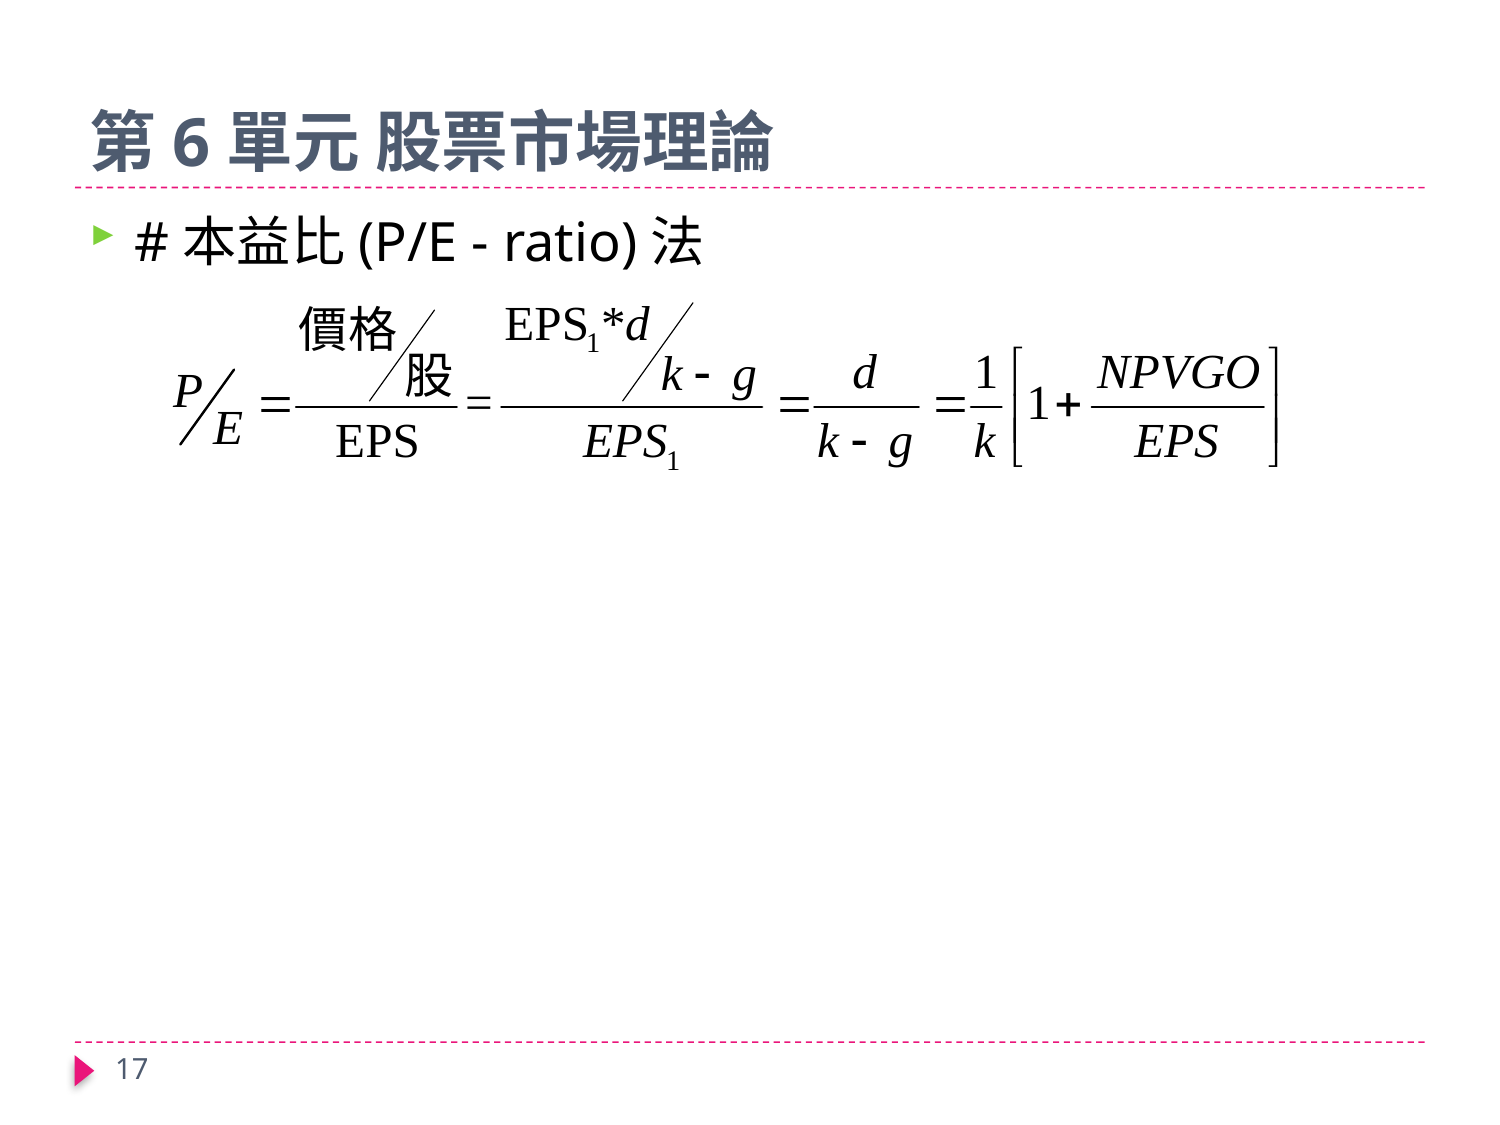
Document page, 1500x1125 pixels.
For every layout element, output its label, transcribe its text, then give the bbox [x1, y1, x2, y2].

slide_number 17 [100, 1042, 426, 1103]
list #本益比(P/E - ratio)法 [75, 200, 1425, 1010]
title 第6單元 股票市場理論 [75, 24, 1425, 188]
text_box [163, 292, 1299, 481]
